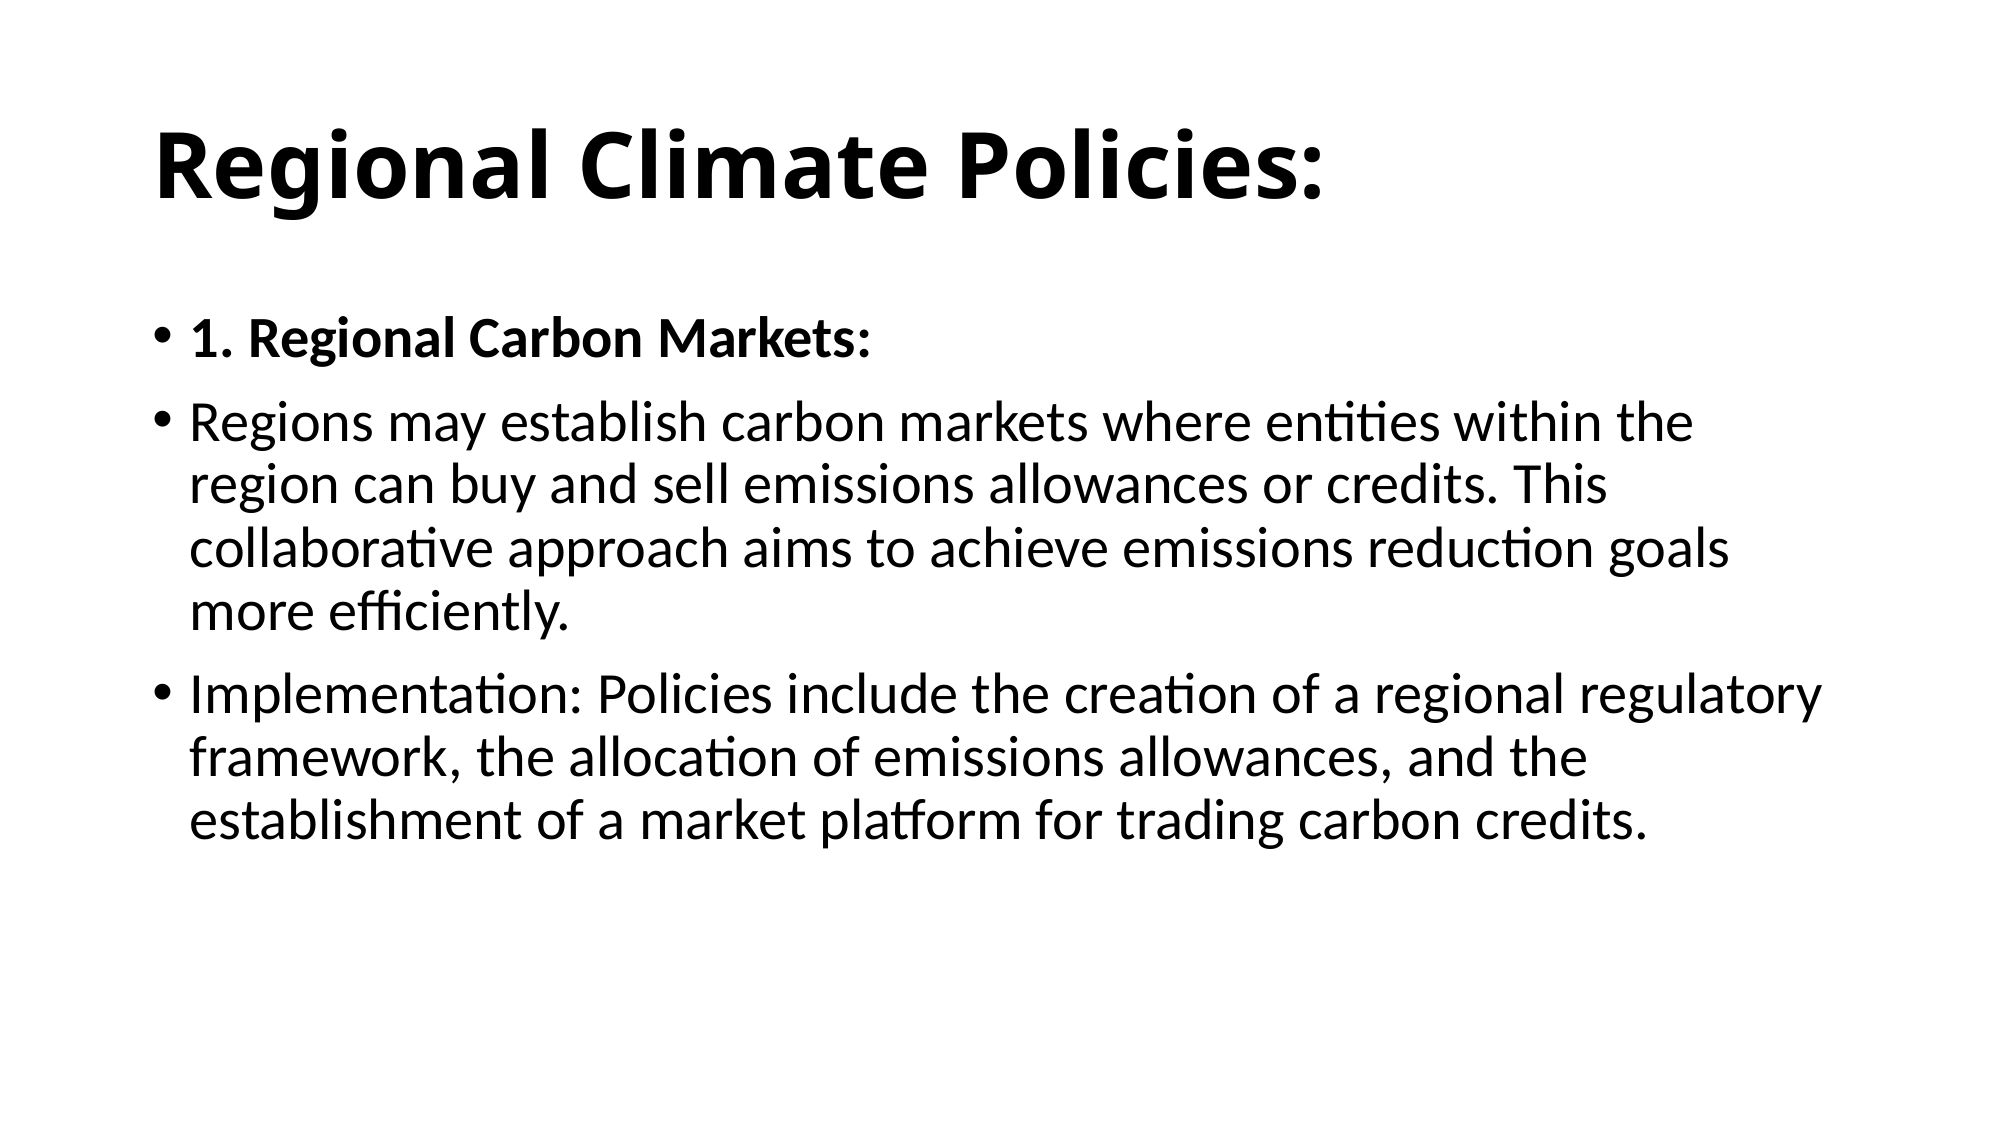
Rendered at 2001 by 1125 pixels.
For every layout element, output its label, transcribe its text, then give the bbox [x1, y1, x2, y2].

list 1. Regional Carbon Markets: Regions may establish carbon markets where entities within the region can buy and sell emissions allowances or credits. This collaborative approach aims to achieve emissions reduction goals more efficiently. Implementation: Policies include the creation of a regional regulatory framework, the allocation of emissions allowances, and the establishment of a market platform for trading carbon credits. [137, 299, 1863, 1014]
title Regional Climate Policies: [137, 59, 1863, 278]
